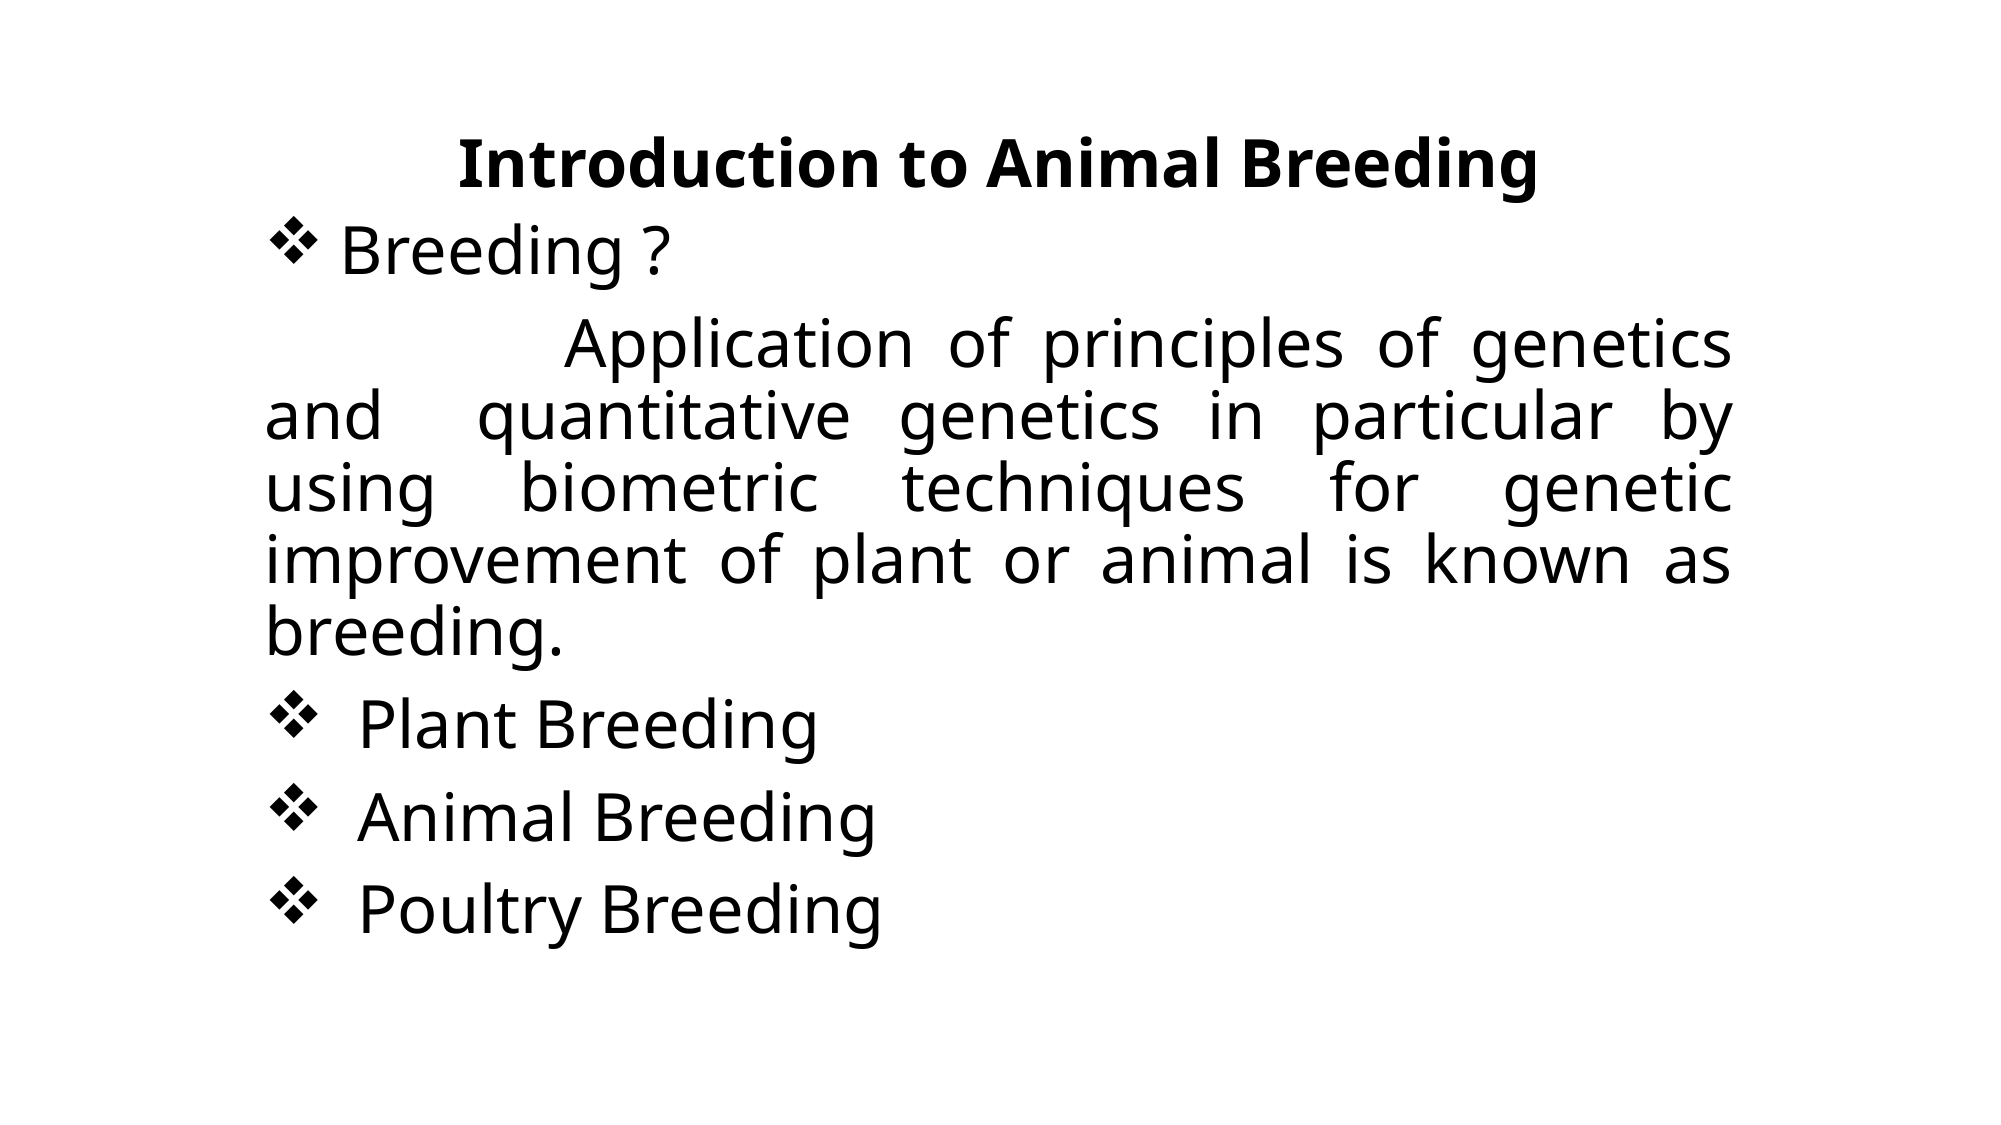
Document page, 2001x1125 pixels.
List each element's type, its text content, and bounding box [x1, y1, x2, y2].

title Introduction to Animal Breeding [249, 77, 1750, 209]
subtitle Breeding ? Application of principles of genetics and quantitative genetics in particular by using biometric techniques for genetic improvement of plant or animal is known as breeding. Plant Breeding Animal Breeding Poultry Breeding [249, 209, 1750, 989]
